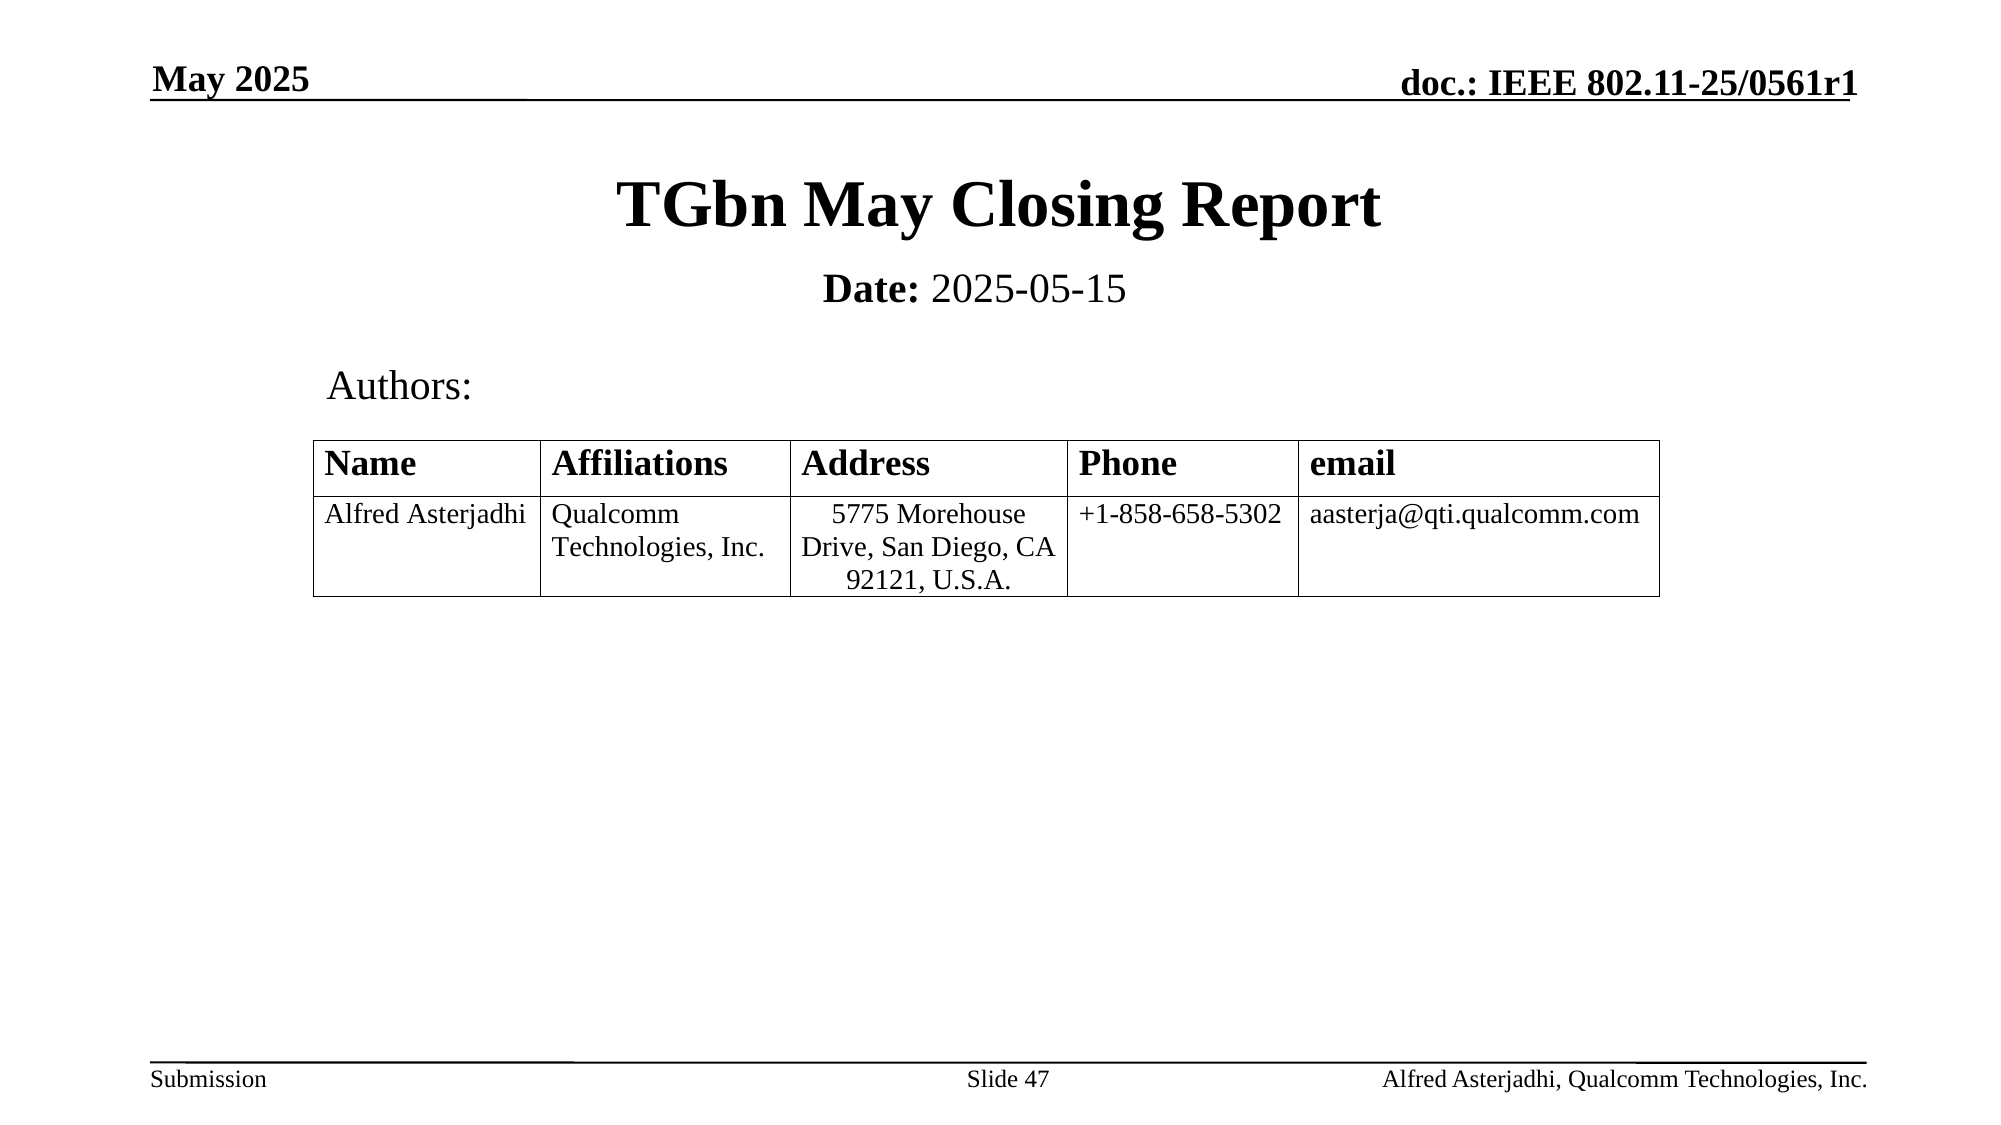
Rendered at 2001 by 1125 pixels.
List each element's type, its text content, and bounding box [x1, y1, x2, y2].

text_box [297, 439, 1684, 845]
title TGbn May Closing Report [149, 112, 1850, 288]
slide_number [152, 54, 563, 100]
text_box Authors: [311, 350, 549, 414]
footer Alfred Asterjadhi, Qualcomm Technologies, Inc. [1171, 1061, 1869, 1093]
text_box Date: 2025-05-15 [337, 253, 1613, 319]
slide_number Slide 47 [950, 1061, 1067, 1123]
